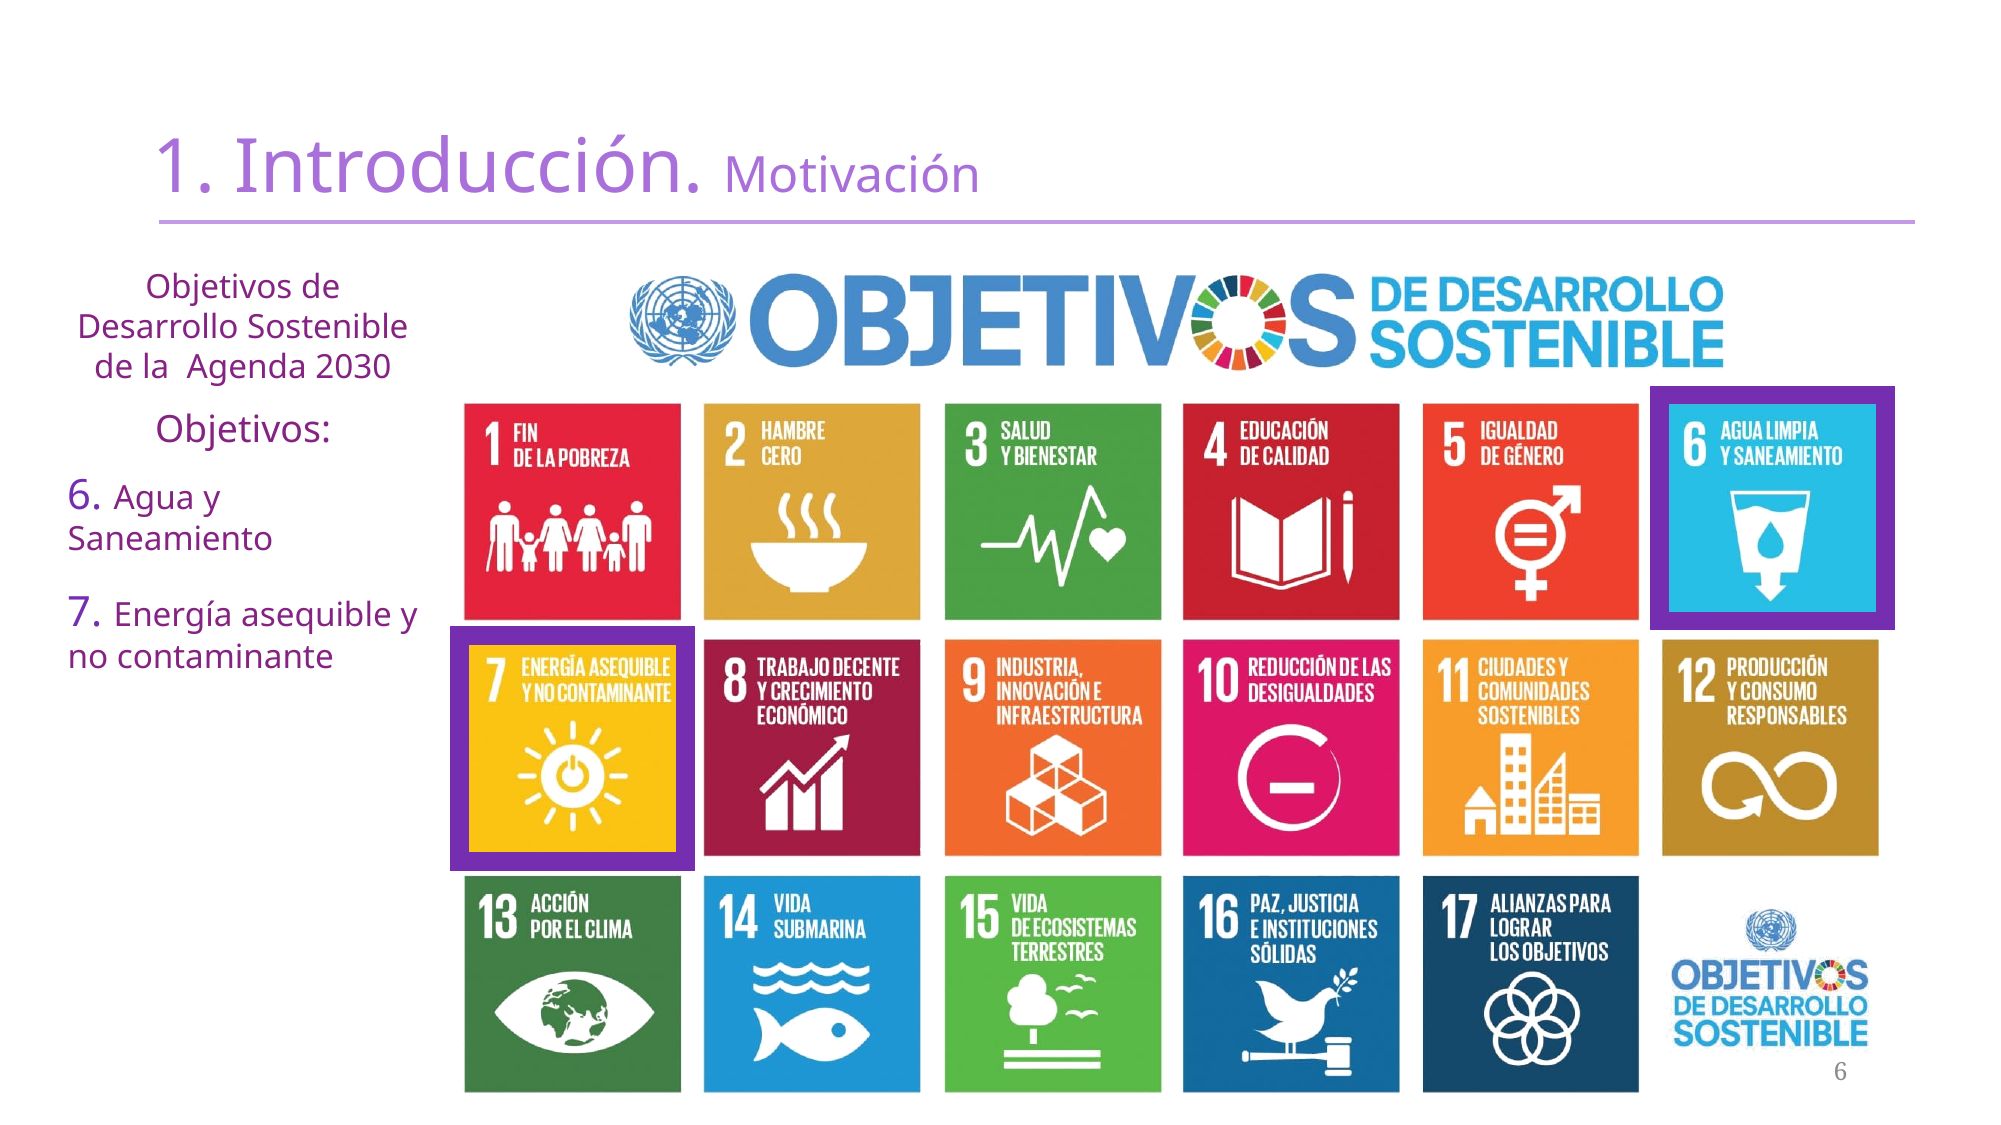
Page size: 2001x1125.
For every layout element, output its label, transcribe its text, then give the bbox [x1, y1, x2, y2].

title 1. Introducción. Motivación [137, 59, 1863, 257]
text_box Objetivos de Desarrollo Sostenible de la Agenda 2030 Objetivos: 6. Agua y Saneamiento 7. Energía asequible y no contaminante [53, 257, 406, 709]
picture [406, 237, 1941, 1112]
